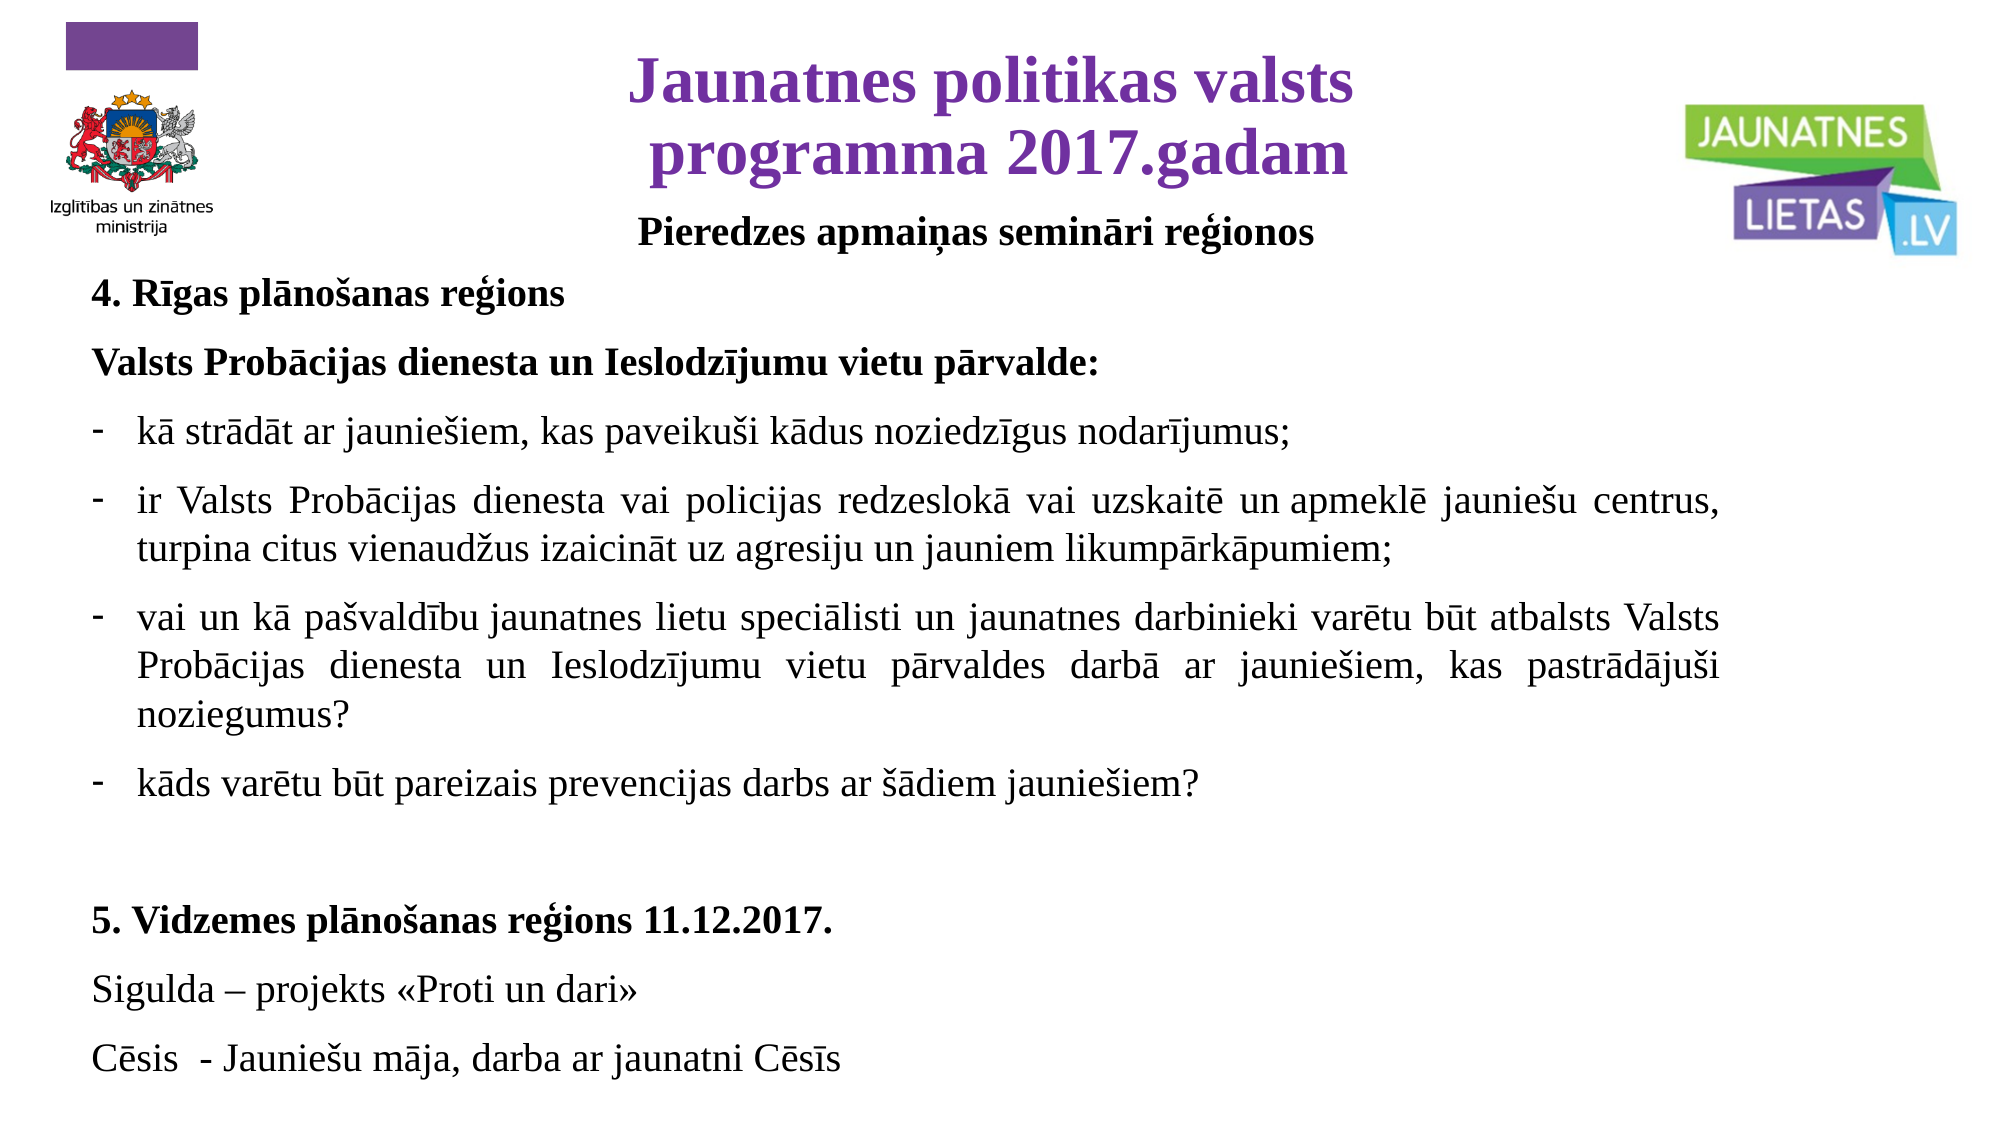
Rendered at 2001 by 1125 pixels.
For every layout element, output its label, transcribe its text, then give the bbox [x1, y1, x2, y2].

picture [1618, 47, 1983, 278]
list 4. Rīgas plānošanas reģions Valsts Probācijas dienesta un Ieslodzījumu vietu pārvalde: kā strādāt ar jauniešiem, kas paveikuši kādus noziedzīgus nodarījumus; ir Valsts Probācijas dienesta vai policijas redzeslokā vai uzskaitē un apmeklē jauniešu centrus, turpina citus vienaudžus izaicināt uz agresiju un jauniem likumpārkāpumiem; vai un kā pašvaldību jaunatnes lietu speciālisti un jaunatnes darbinieki varētu būt atbalsts Valsts Probācijas dienesta un Ieslodzījumu vietu pārvaldes darbā ar jauniešiem, kas pastrādājuši noziegumus? kāds varētu būt pareizais prevencijas darbs ar šādiem jauniešiem? 5. Vidzemes plānošanas reģions 11.12.2017. Sigulda – projekts «Proti un dari» Cēsis - Jauniešu māja, darba ar jaunatni Cēsīs [76, 263, 1739, 1095]
picture [0, 22, 263, 278]
title Pieredzes apmaiņas semināri reģionos [568, 197, 1384, 262]
text_box Jaunatnes politikas valsts programma 2017.gadam [263, 59, 1618, 197]
